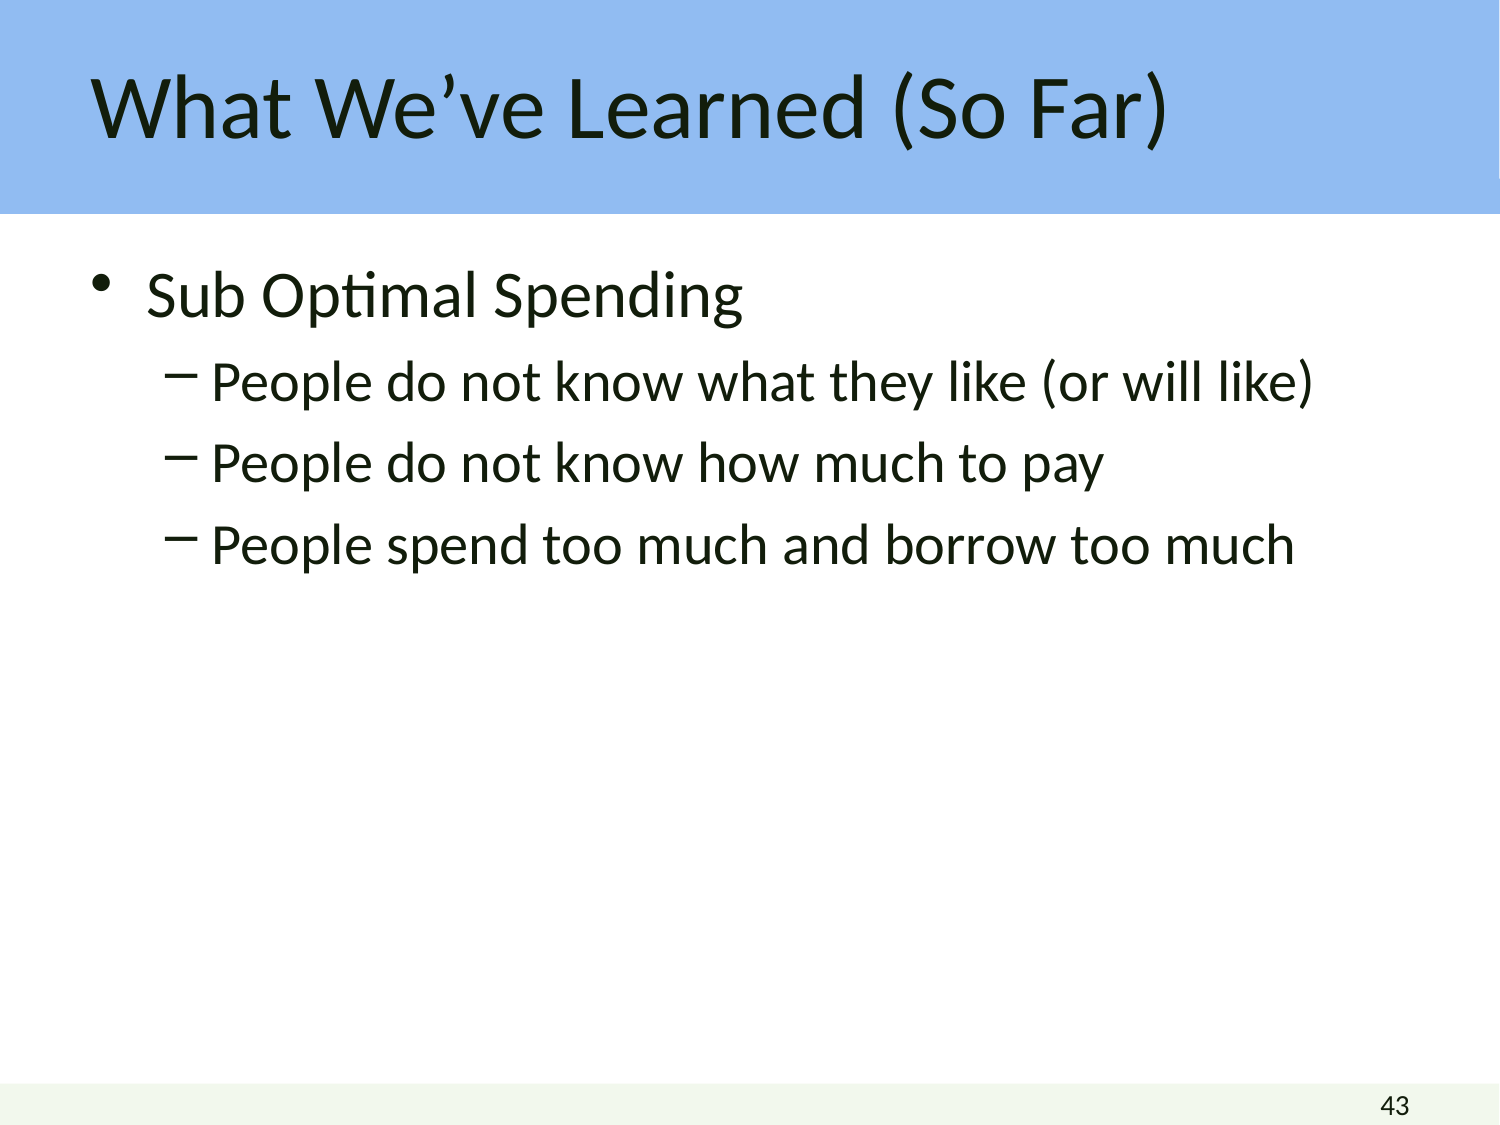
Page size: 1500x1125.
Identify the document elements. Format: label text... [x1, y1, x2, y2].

list Sub Optimal Spending People do not know what they like (or will like) People do not know how much to pay People spend too much and borrow too much [74, 243, 1436, 1000]
title What We’ve Learned (So Far) [74, 42, 1436, 162]
slide_number 43 [1074, 1078, 1426, 1125]
